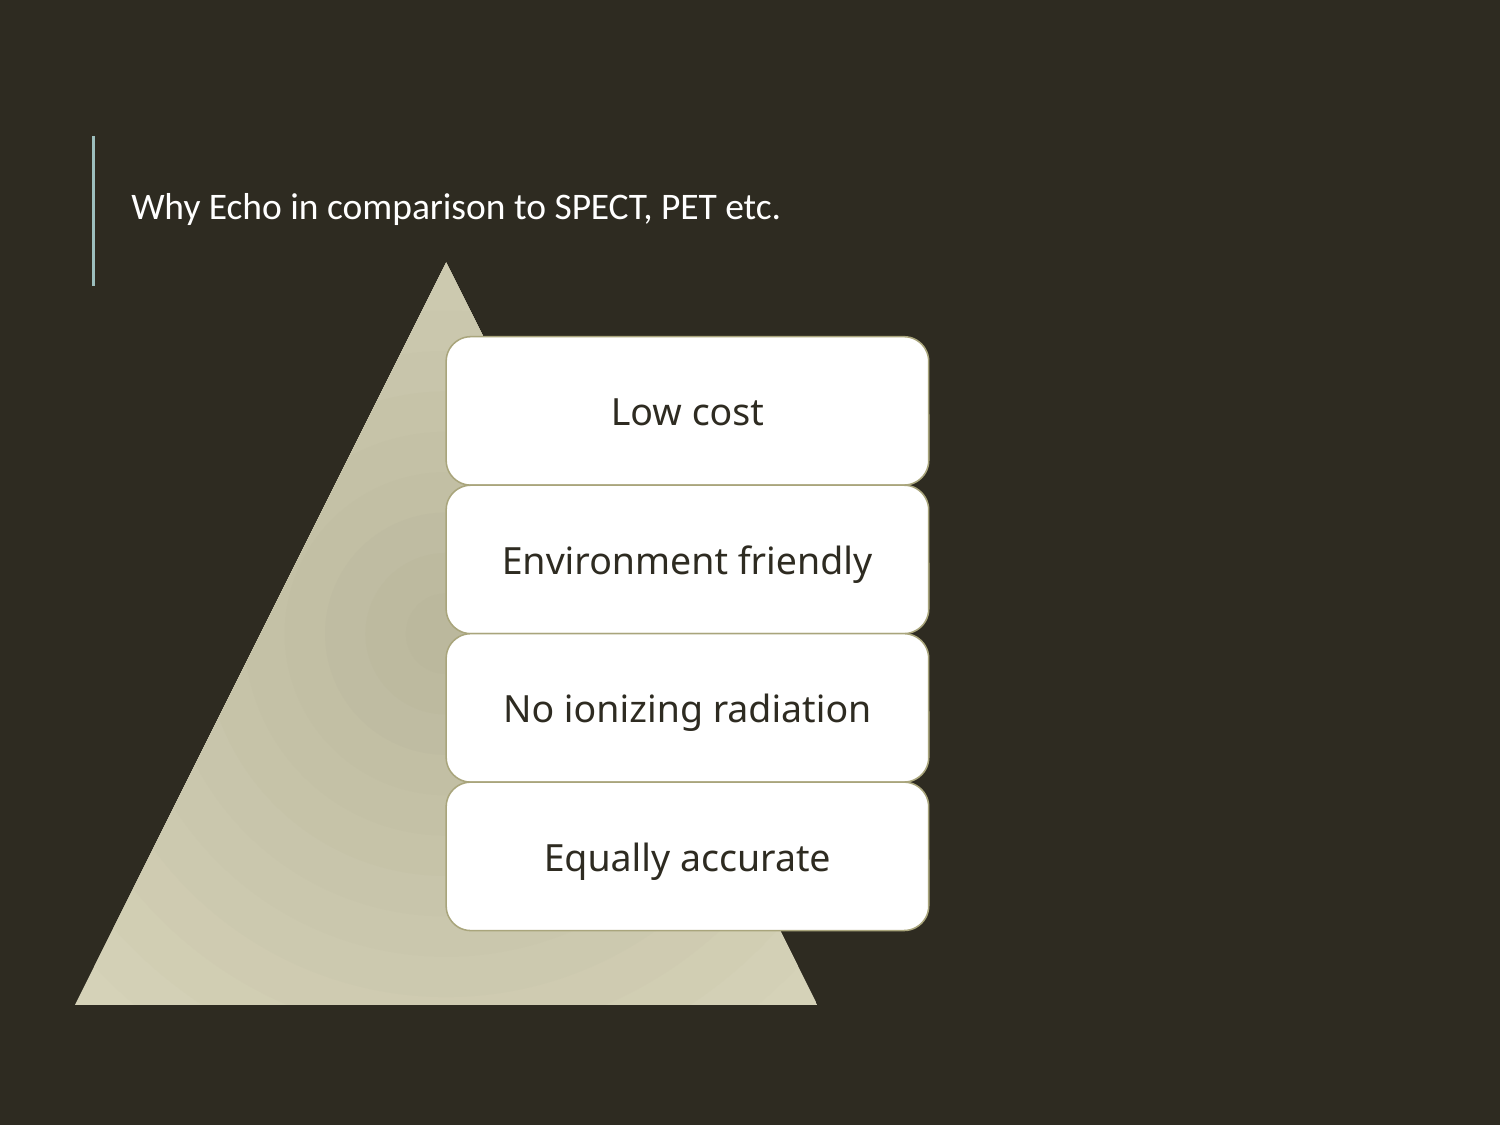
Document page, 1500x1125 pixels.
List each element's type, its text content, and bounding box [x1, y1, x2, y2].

text_box Why Echo in comparison to SPECT, PET etc. [116, 174, 797, 235]
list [74, 262, 1426, 1006]
